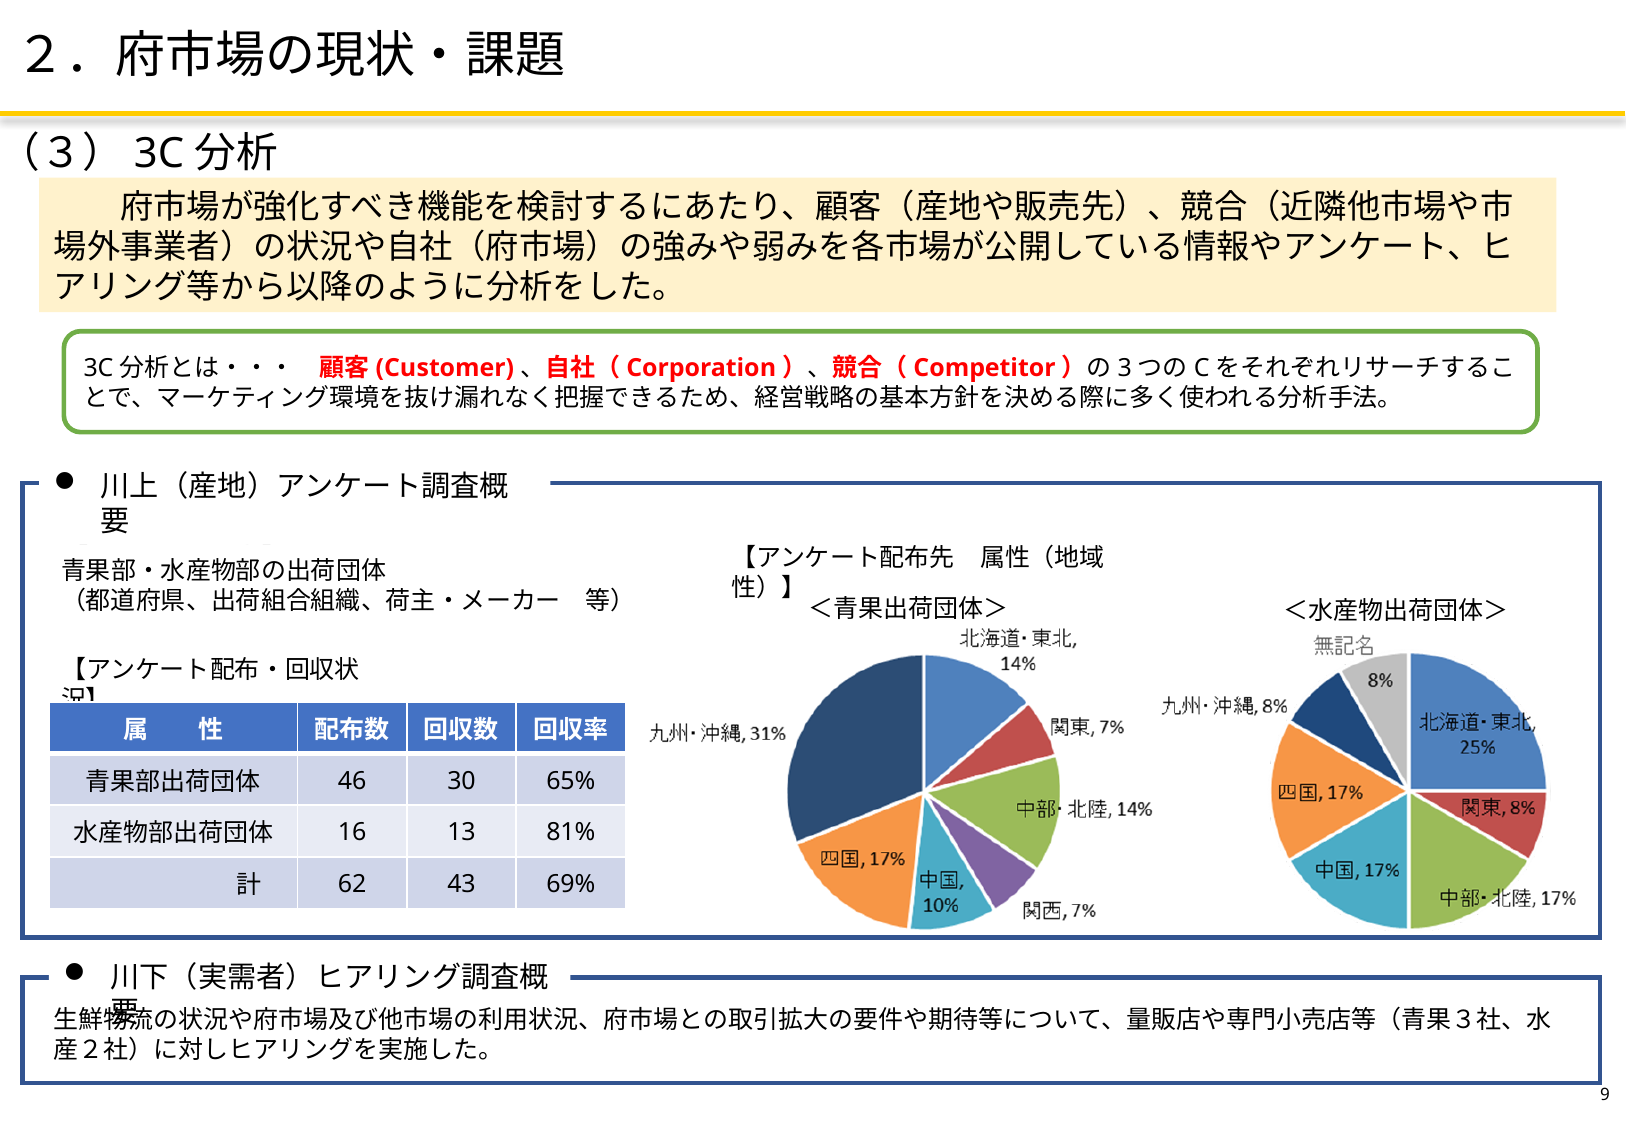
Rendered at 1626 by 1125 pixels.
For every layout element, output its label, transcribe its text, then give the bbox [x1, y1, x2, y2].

text_box 3C分析とは・・・ 顧客(Customer)、自社（Corporation）、競合（Competitor）の3つのCをそれぞれリサーチすることで、マーケティング環境を抜け漏れなく把握できるため、経営戦略の基本方針を決める際に多く使われる分析手法。 [62, 330, 1539, 434]
text_box （３）3C分析 [0, 118, 1284, 184]
text_box 府市場が強化すべき機能を検討するにあたり、顧客（産地や販売先）、競合（近隣他市場や市場外事業者）の状況や自社（府市場）の強みや弱みを各市場が公開している情報やアンケート、ヒアリング等から以降のように分析をした。 [39, 177, 1557, 313]
text_box [21, 977, 1601, 1084]
text_box [21, 482, 1601, 938]
text_box 川上（産地）アンケート調査概要 [39, 460, 551, 545]
text_box 川下（実需者）ヒアリング調査概要 [48, 950, 571, 995]
slide_number 8 [1259, 1065, 1625, 1125]
picture [635, 619, 1590, 956]
text_box 生鮮物流の状況や府市場及び他市場の利用状況、府市場との取引拡大の要件や期待等について、量販店や専門小売店等（青果３社、水産２社）に対しヒアリングを実施した。 [39, 995, 1569, 1071]
title ２．府市場の現状・課題 [0, 0, 1625, 112]
